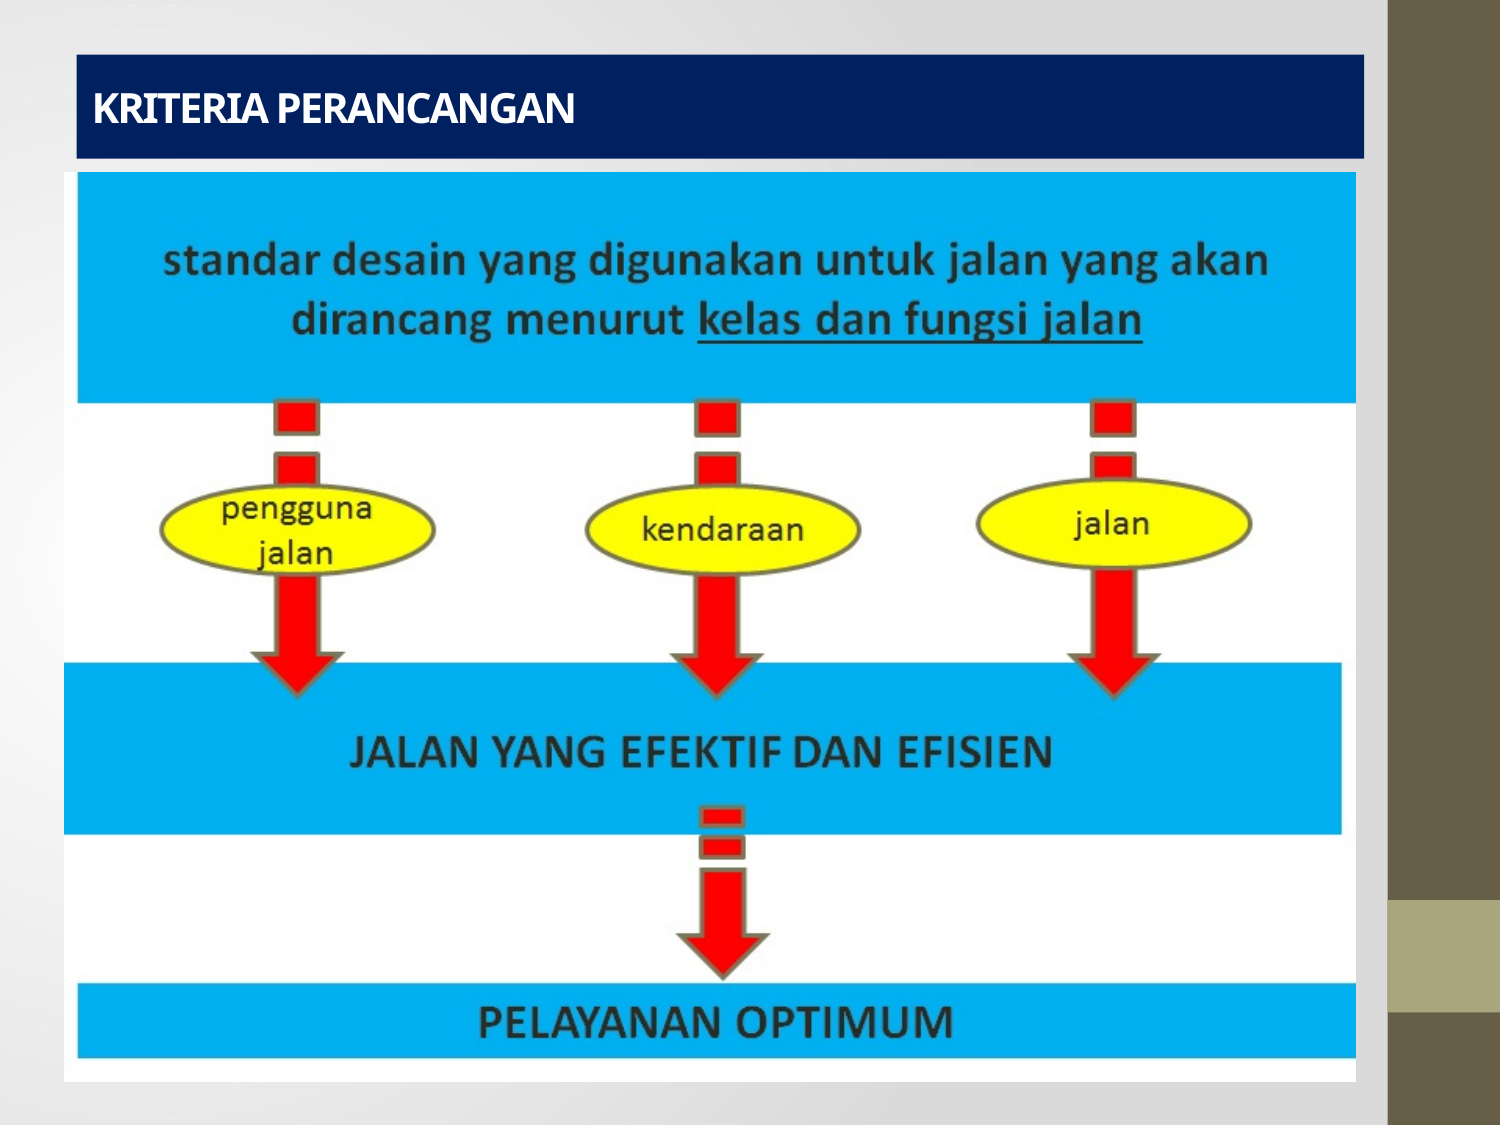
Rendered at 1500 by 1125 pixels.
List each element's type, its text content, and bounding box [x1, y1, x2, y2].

picture [598, 1006, 721, 1038]
picture [999, 735, 1017, 769]
picture [353, 735, 413, 769]
picture [647, 735, 664, 766]
picture [332, 310, 344, 335]
picture [641, 306, 683, 335]
picture [919, 313, 944, 335]
picture [573, 309, 596, 335]
picture [506, 1006, 524, 1038]
picture [698, 803, 746, 829]
picture [700, 310, 1140, 344]
picture [617, 241, 624, 251]
picture [305, 250, 318, 274]
picture [817, 247, 883, 276]
picture [837, 1006, 876, 1038]
picture [430, 254, 435, 274]
picture [914, 1006, 953, 1038]
picture [292, 300, 315, 335]
picture [479, 1006, 503, 1037]
picture [1122, 309, 1141, 332]
picture [320, 313, 327, 335]
picture [529, 250, 575, 284]
picture [720, 734, 744, 765]
picture [373, 309, 416, 335]
picture [621, 734, 640, 769]
picture [164, 252, 181, 276]
picture [762, 734, 779, 765]
picture [906, 300, 919, 332]
picture [573, 735, 605, 769]
picture [734, 241, 774, 276]
picture [881, 1008, 909, 1039]
picture [319, 304, 326, 310]
picture [1080, 300, 1087, 332]
picture [783, 312, 801, 335]
picture [1196, 241, 1240, 276]
picture [884, 253, 909, 276]
title KRITERIA PERANCANGAN [76, 54, 1365, 159]
picture [627, 254, 675, 284]
picture [599, 313, 622, 335]
picture [1246, 250, 1268, 275]
picture [446, 250, 465, 275]
picture [503, 251, 524, 276]
picture [480, 252, 501, 284]
picture [64, 172, 1357, 1083]
picture [987, 241, 1020, 276]
picture [1171, 251, 1192, 276]
picture [252, 241, 301, 276]
picture [416, 309, 439, 335]
picture [617, 254, 625, 275]
picture [984, 738, 993, 765]
picture [507, 309, 569, 335]
picture [589, 241, 612, 276]
picture [180, 248, 197, 276]
picture [1061, 253, 1083, 284]
picture [438, 254, 443, 272]
picture [995, 312, 1027, 335]
picture [199, 252, 222, 276]
picture [851, 735, 881, 766]
picture [772, 1006, 817, 1038]
picture [492, 735, 515, 765]
picture [346, 310, 367, 335]
picture [745, 735, 756, 765]
picture [1024, 251, 1047, 274]
picture [899, 735, 917, 769]
picture [794, 734, 850, 769]
picture [1089, 310, 1114, 335]
picture [1024, 735, 1052, 766]
picture [924, 735, 940, 765]
picture [416, 735, 477, 768]
picture [1111, 250, 1157, 285]
picture [227, 250, 249, 273]
picture [947, 735, 955, 766]
picture [695, 735, 718, 767]
picture [820, 1008, 831, 1037]
picture [868, 310, 890, 333]
picture [332, 241, 426, 276]
picture [816, 300, 864, 335]
picture [626, 311, 638, 335]
picture [736, 1005, 767, 1039]
picture [780, 250, 802, 275]
picture [445, 310, 492, 344]
picture [1085, 250, 1106, 276]
picture [670, 734, 689, 769]
picture [514, 735, 570, 767]
picture [679, 250, 726, 276]
picture [947, 250, 983, 284]
picture [531, 1006, 580, 1039]
picture [960, 734, 981, 769]
picture [914, 241, 934, 275]
picture [746, 300, 779, 335]
picture [699, 300, 743, 335]
picture [576, 1006, 600, 1038]
